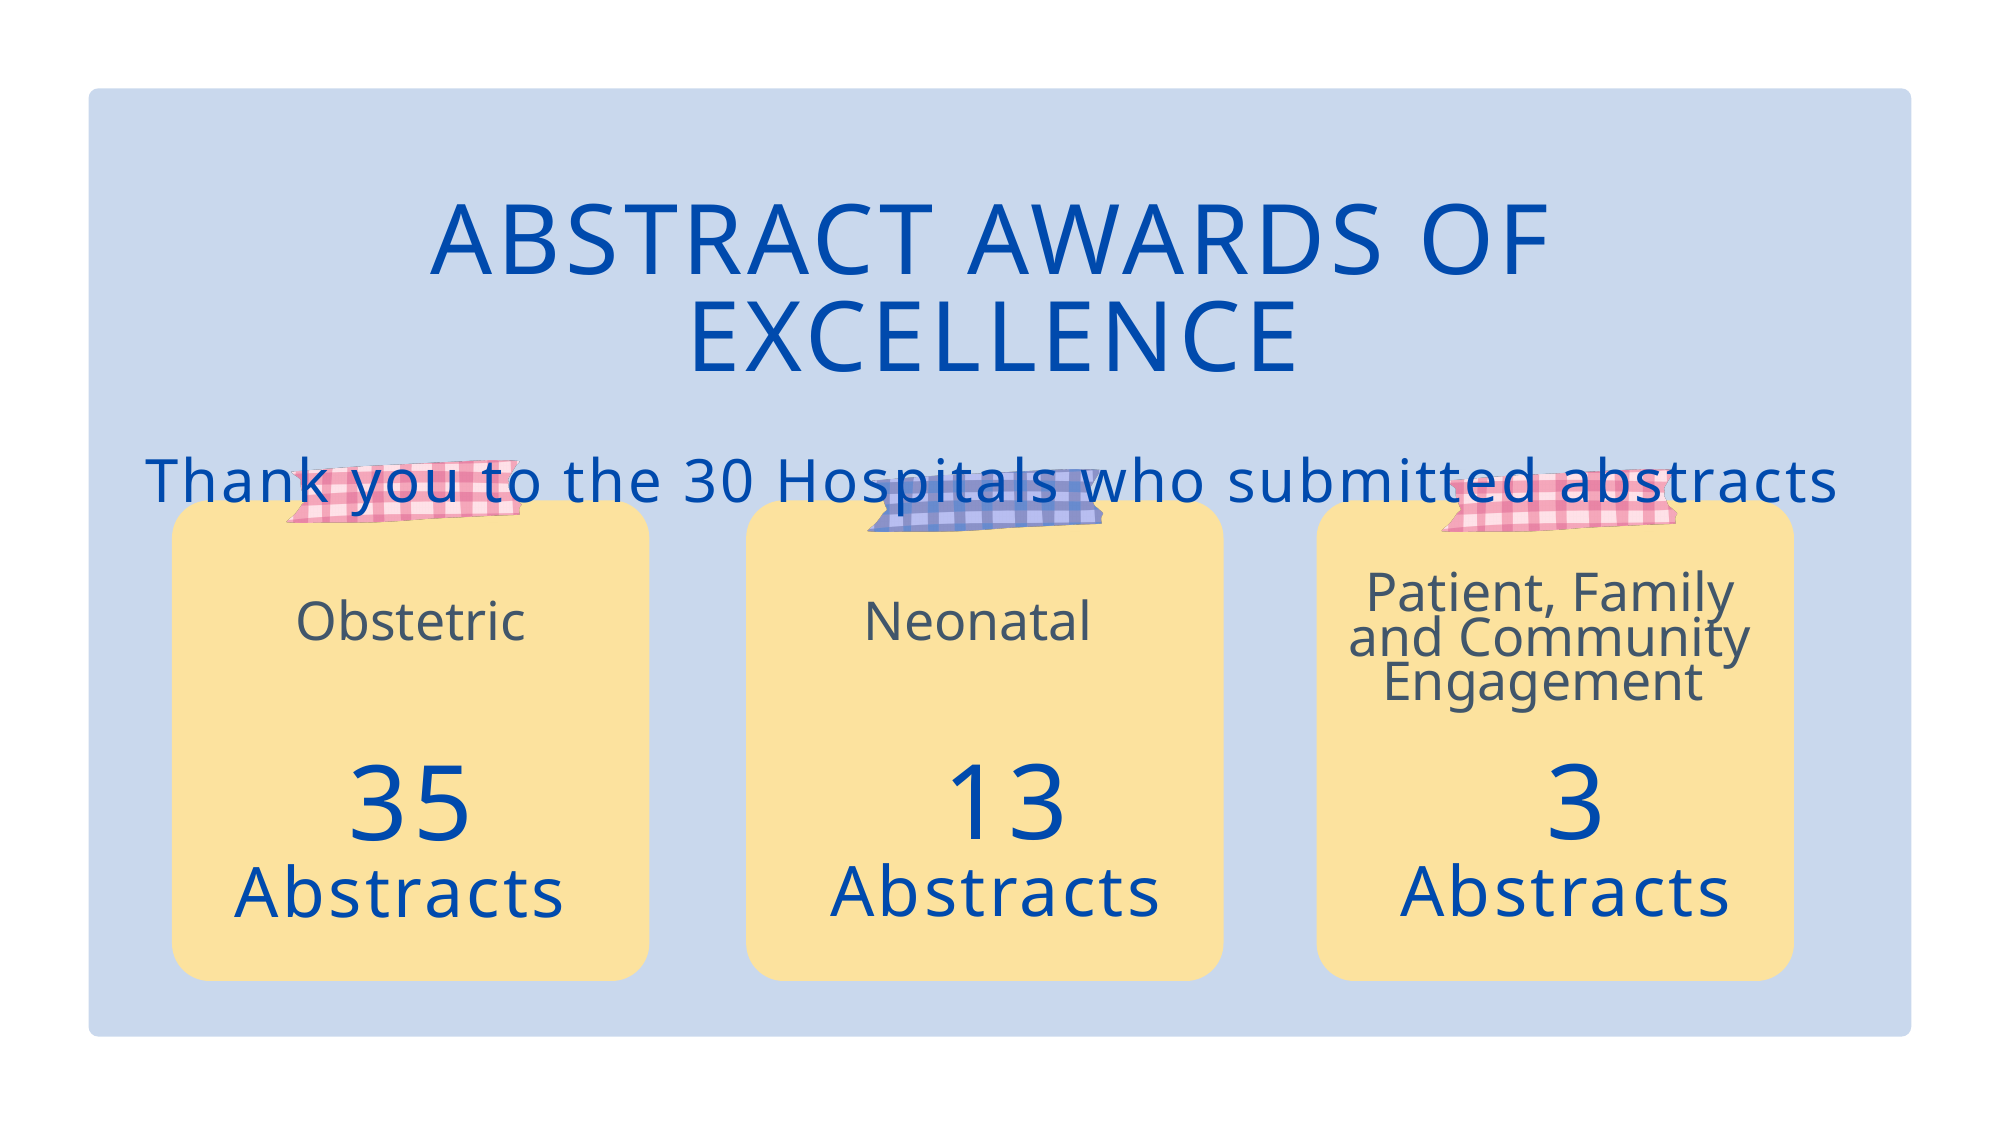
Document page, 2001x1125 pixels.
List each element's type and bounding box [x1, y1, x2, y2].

text_box [1316, 500, 1795, 982]
text_box [88, 88, 1912, 1037]
text_box [171, 500, 650, 982]
text_box [745, 500, 1224, 982]
